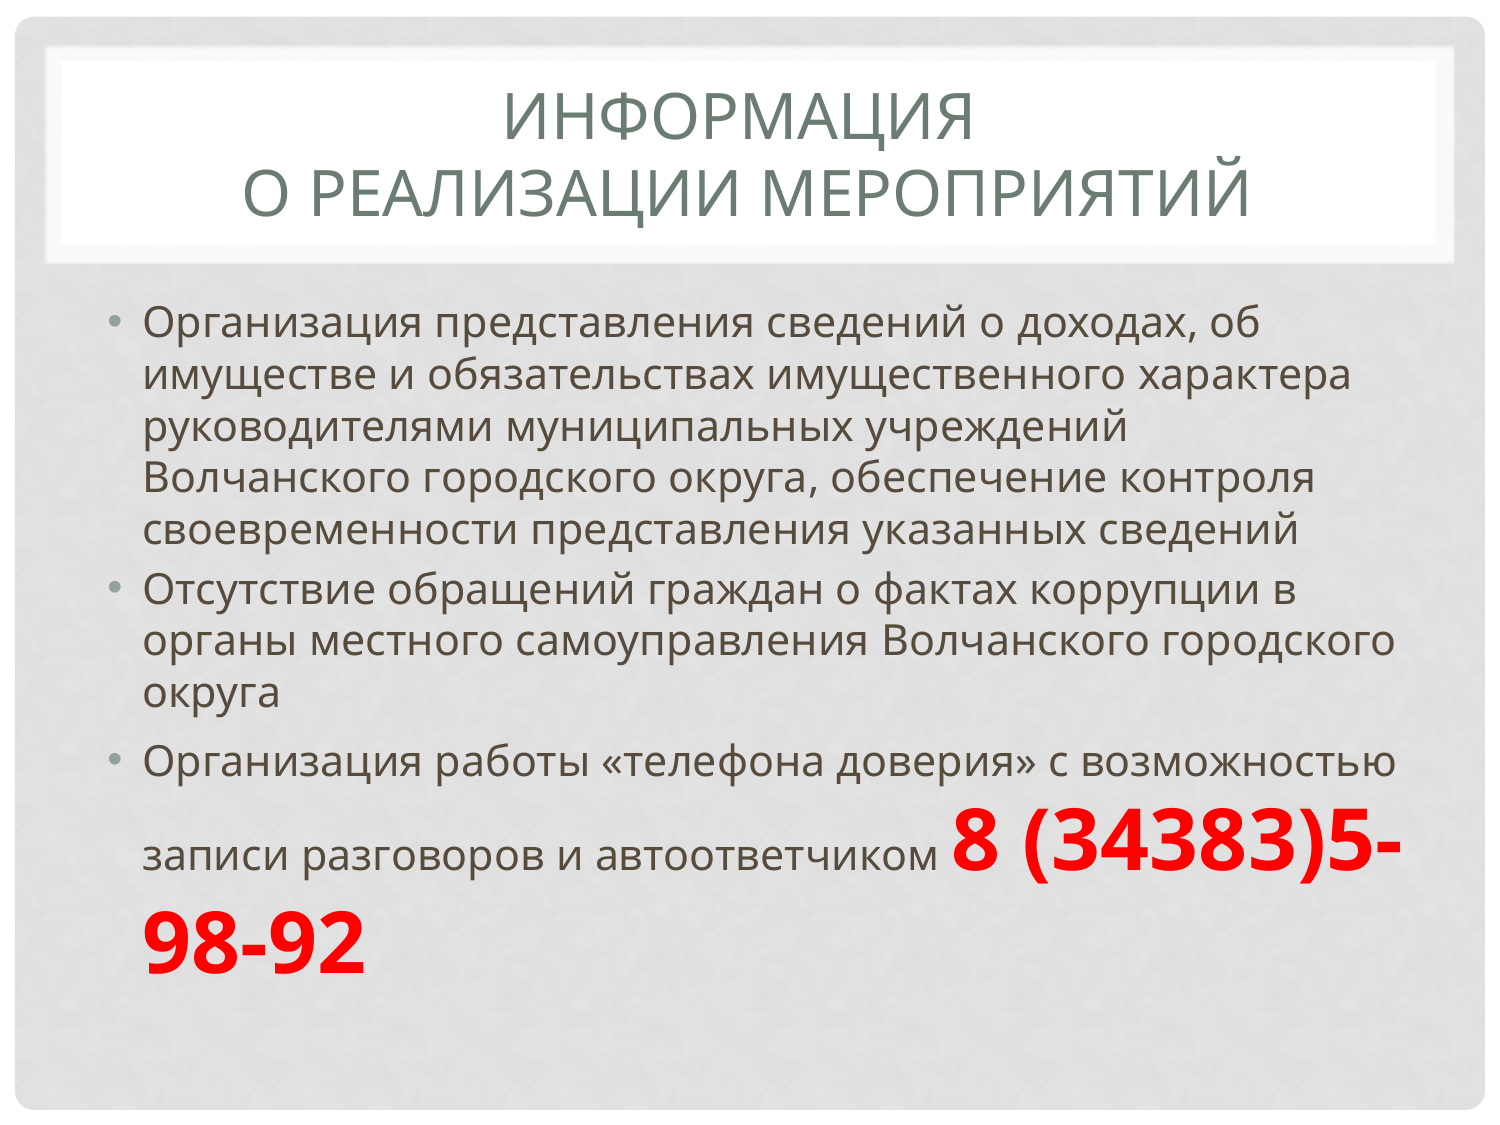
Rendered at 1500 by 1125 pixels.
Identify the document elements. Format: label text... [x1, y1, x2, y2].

title Информация о реализации мероприятий [69, 66, 1425, 238]
list Организация представления сведений о доходах, об имуществе и обязательствах имущественного характера руководителями муниципальных учреждений Волчанского городского округа, обеспечение контроля своевременности представления указанных сведений Отсутствие обращений граждан о фактах коррупции в органы местного самоуправления Волчанского городского округа Организация работы «телефона доверия» с возможностью записи разговоров и автоответчиком 8 (34383)5-98-92 [75, 287, 1425, 1005]
